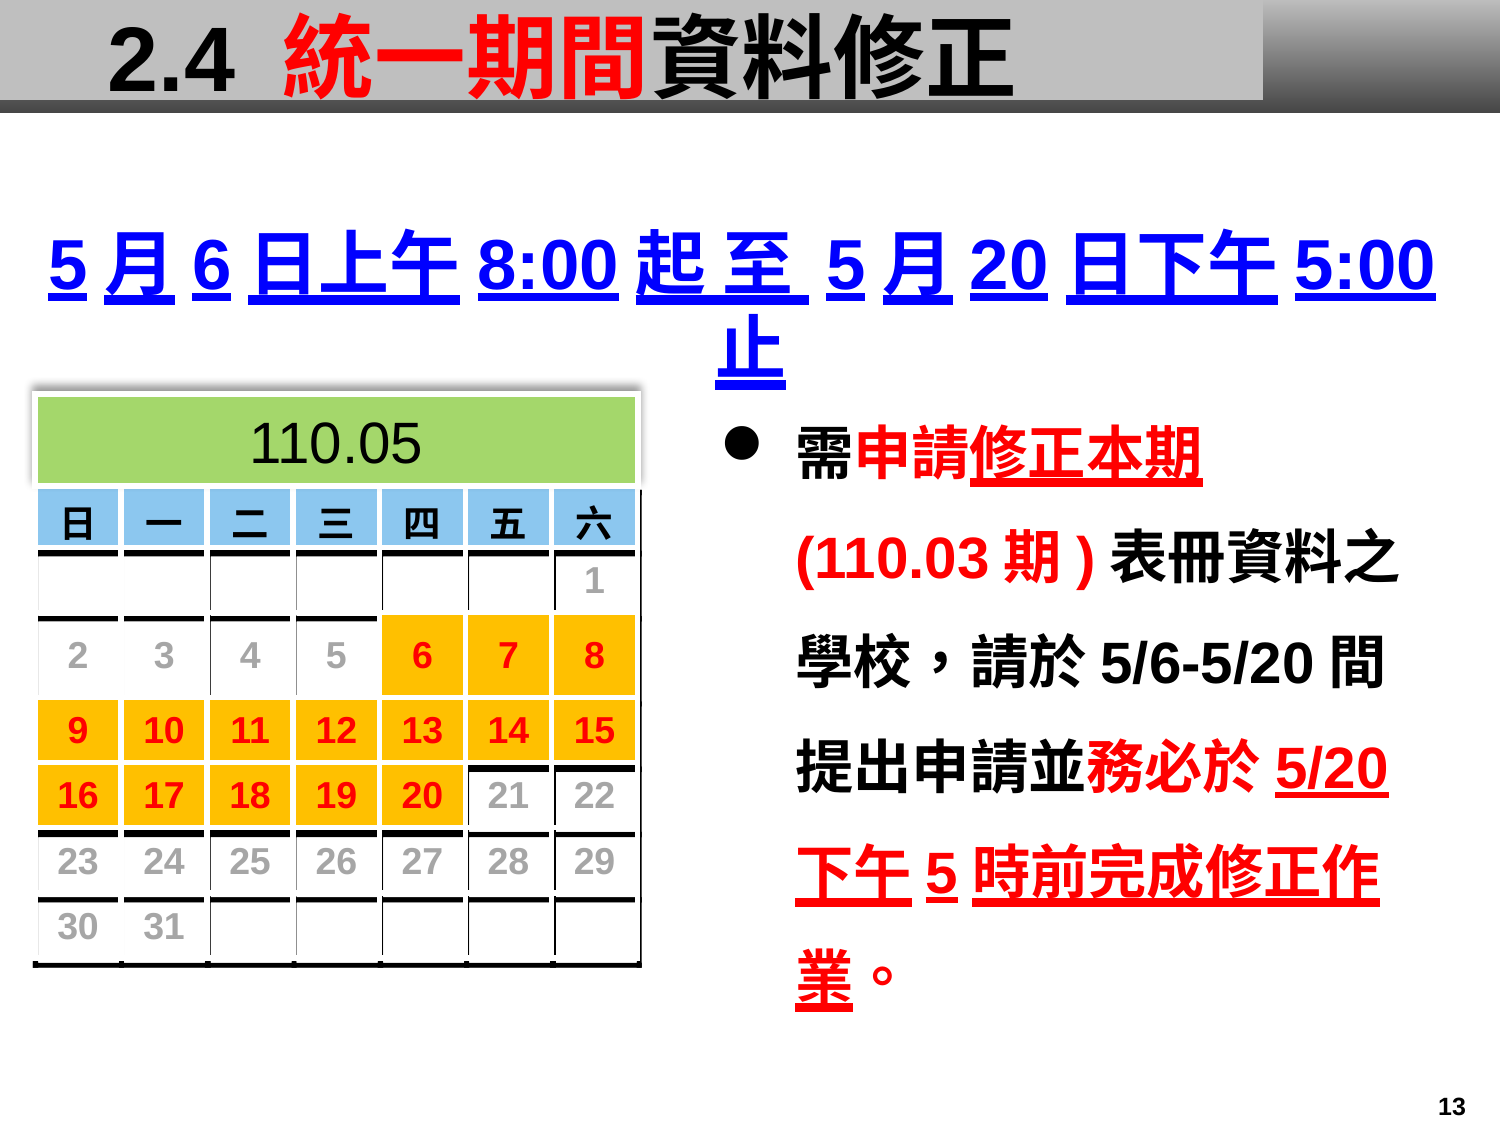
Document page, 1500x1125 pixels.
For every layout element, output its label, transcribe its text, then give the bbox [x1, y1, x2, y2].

table_cell [296, 550, 377, 610]
table_cell 29 [554, 830, 635, 890]
table_header 五 [468, 489, 549, 545]
table_cell 28 [468, 830, 549, 890]
table_cell [210, 550, 290, 610]
table_header 四 [382, 489, 463, 545]
table_cell 8 [554, 615, 635, 695]
table_cell 6 [382, 615, 463, 695]
table_cell 5 [296, 615, 377, 695]
table_cell 13 [382, 700, 463, 760]
table_header 六 [554, 489, 635, 545]
table_cell 2 [38, 615, 118, 695]
table_cell 19 [296, 765, 377, 825]
table_cell 17 [124, 765, 204, 825]
table_cell 21 [468, 765, 549, 825]
table_cell 22 [554, 765, 635, 825]
table_cell 15 [554, 700, 635, 760]
table_cell 10 [124, 700, 204, 760]
table_cell 20 [382, 765, 463, 825]
table_cell 30 [38, 896, 118, 955]
table_cell 18 [210, 765, 290, 825]
text_box 5月6日上午8:00起 至 5月20日下午5:00止 [12, 211, 1489, 396]
table_cell [554, 896, 635, 955]
table_cell [124, 550, 204, 610]
table_cell [382, 550, 463, 610]
table_header 一 [124, 489, 204, 545]
table_cell 25 [210, 830, 290, 890]
table_cell [468, 550, 549, 610]
table_header 二 [210, 489, 290, 545]
table_cell 14 [468, 700, 549, 760]
table_cell 7 [468, 615, 549, 695]
table_cell [210, 896, 290, 955]
table_cell 24 [124, 830, 204, 890]
title 2.4 統一期間資料修正 [92, 5, 1257, 105]
table_cell 27 [382, 830, 463, 890]
table_cell 31 [124, 896, 204, 955]
table_cell 16 [38, 765, 118, 825]
text_box 110.05 [34, 393, 639, 487]
table_header 三 [296, 489, 377, 545]
table_cell [296, 896, 377, 955]
table_header 日 [38, 489, 118, 545]
text_box 需申請修正本期(110.03期)表冊資料之學校，請於5/6-5/20間提出申請並務必於5/20下午5時前完成修正作業。 [705, 373, 1424, 1018]
table_cell [382, 896, 463, 955]
table_cell 3 [124, 615, 204, 695]
table_cell 9 [38, 700, 118, 760]
table_cell 11 [210, 700, 290, 760]
table_cell 23 [38, 830, 118, 890]
table_cell 12 [296, 700, 377, 760]
table_cell 1 [554, 550, 635, 610]
table_cell 26 [296, 830, 377, 890]
table_cell 4 [210, 615, 290, 695]
table_cell [468, 896, 549, 955]
table_cell [38, 550, 118, 610]
